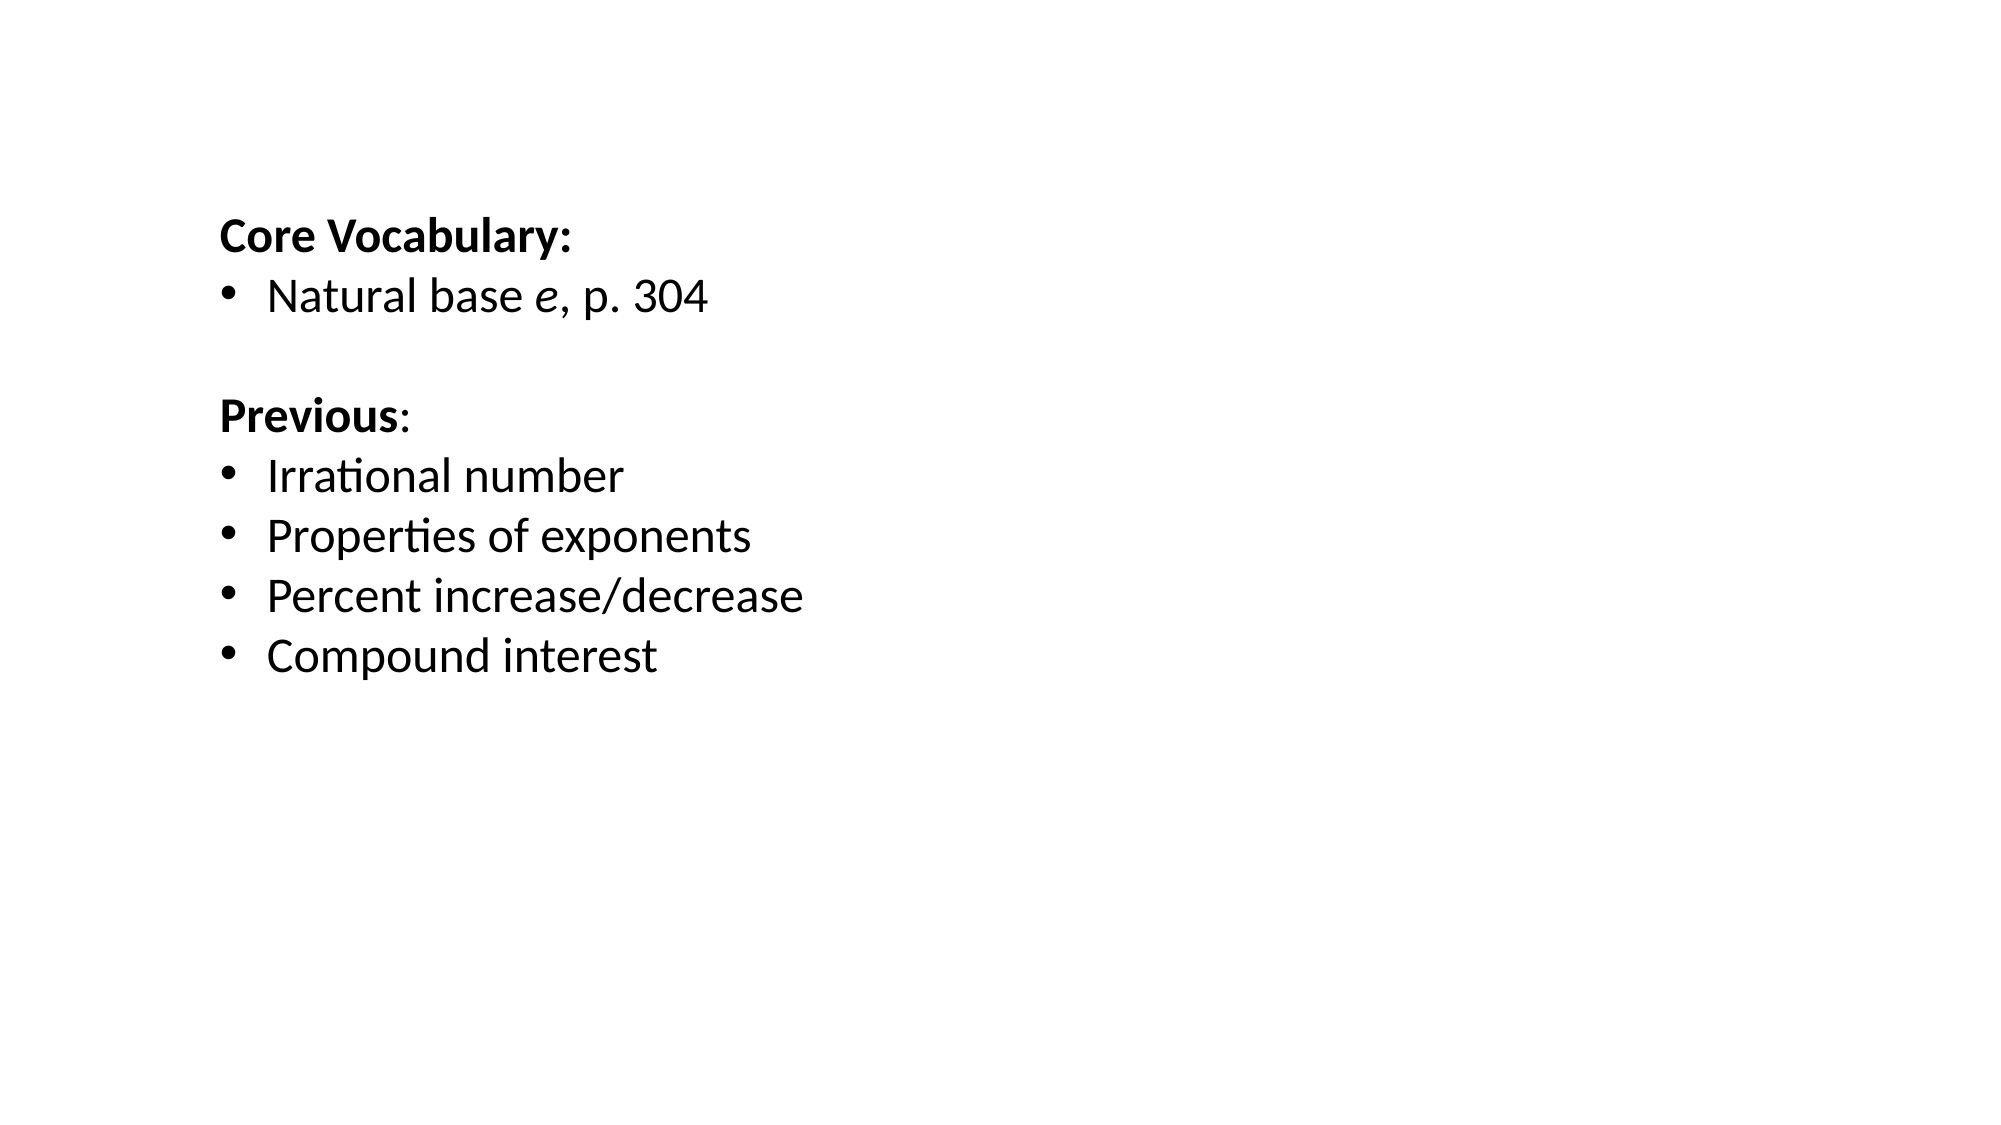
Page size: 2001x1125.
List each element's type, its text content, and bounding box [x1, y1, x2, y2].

text_box Core Vocabulary: Natural base e, p. 304 Previous: Irrational number Properties of exponents Percent increase/decrease Compound interest [205, 104, 1777, 892]
